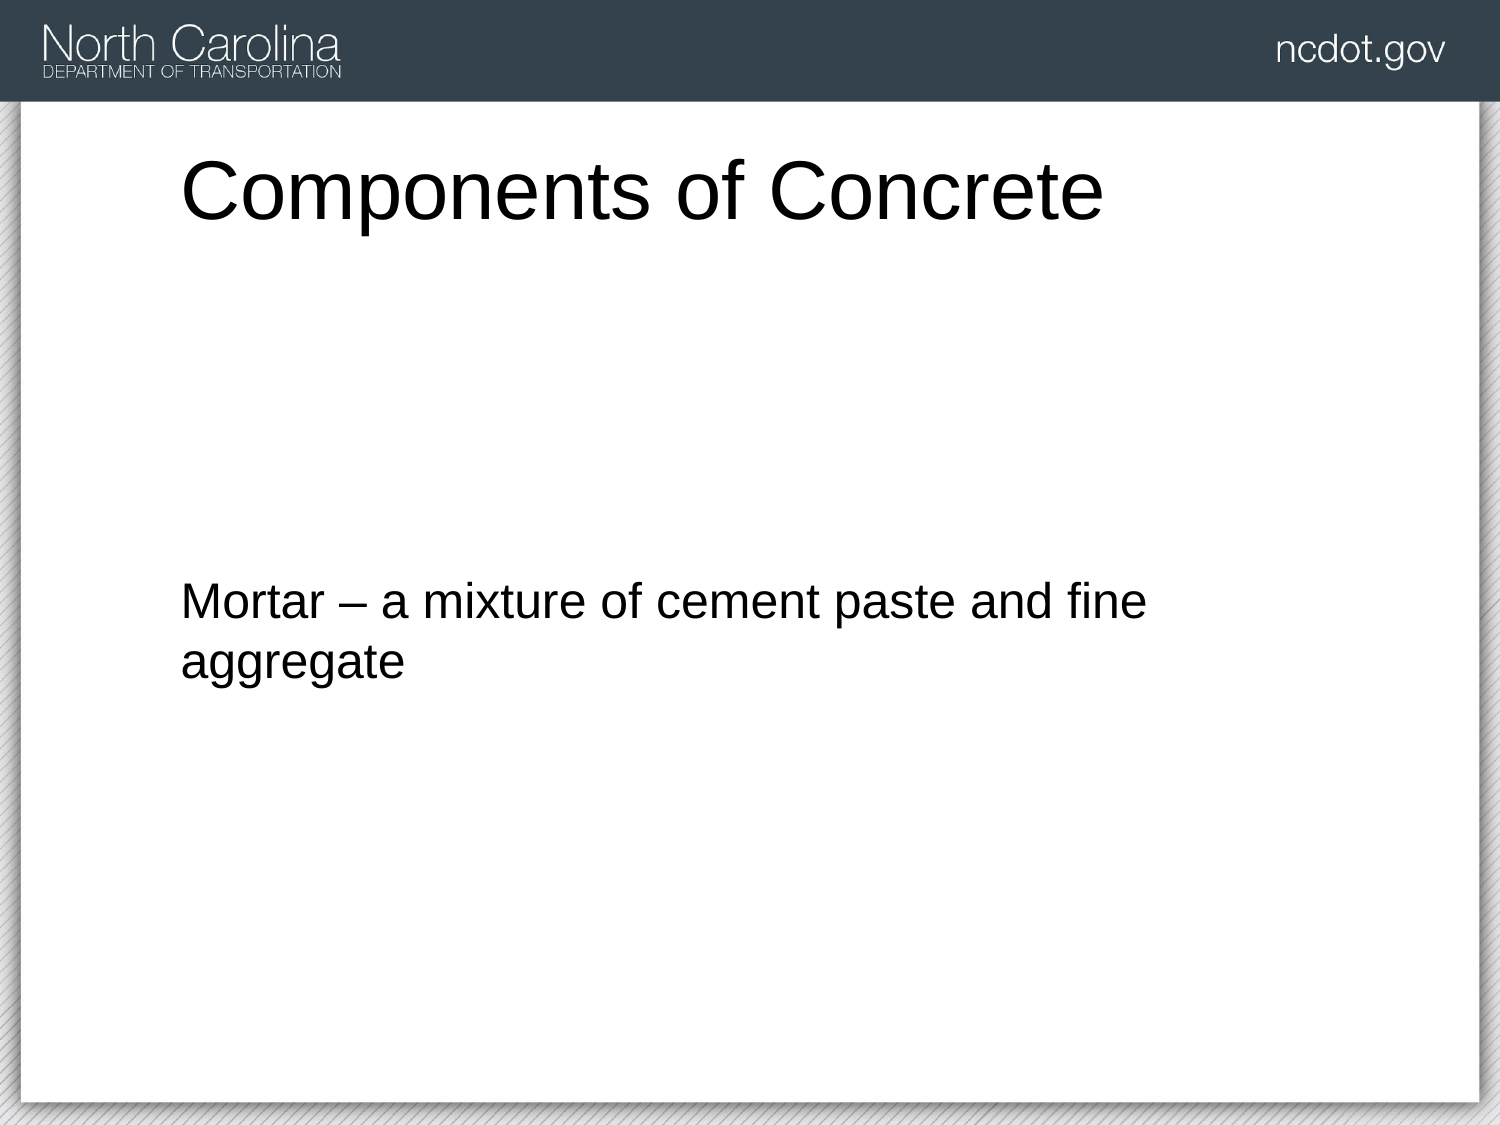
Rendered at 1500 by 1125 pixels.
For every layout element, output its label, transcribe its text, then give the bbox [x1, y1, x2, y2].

picture [0, 0, 1500, 1125]
title Components of Concrete [165, 110, 1335, 263]
list Mortar – a mixture of cement paste and fine aggregate [165, 296, 1335, 962]
